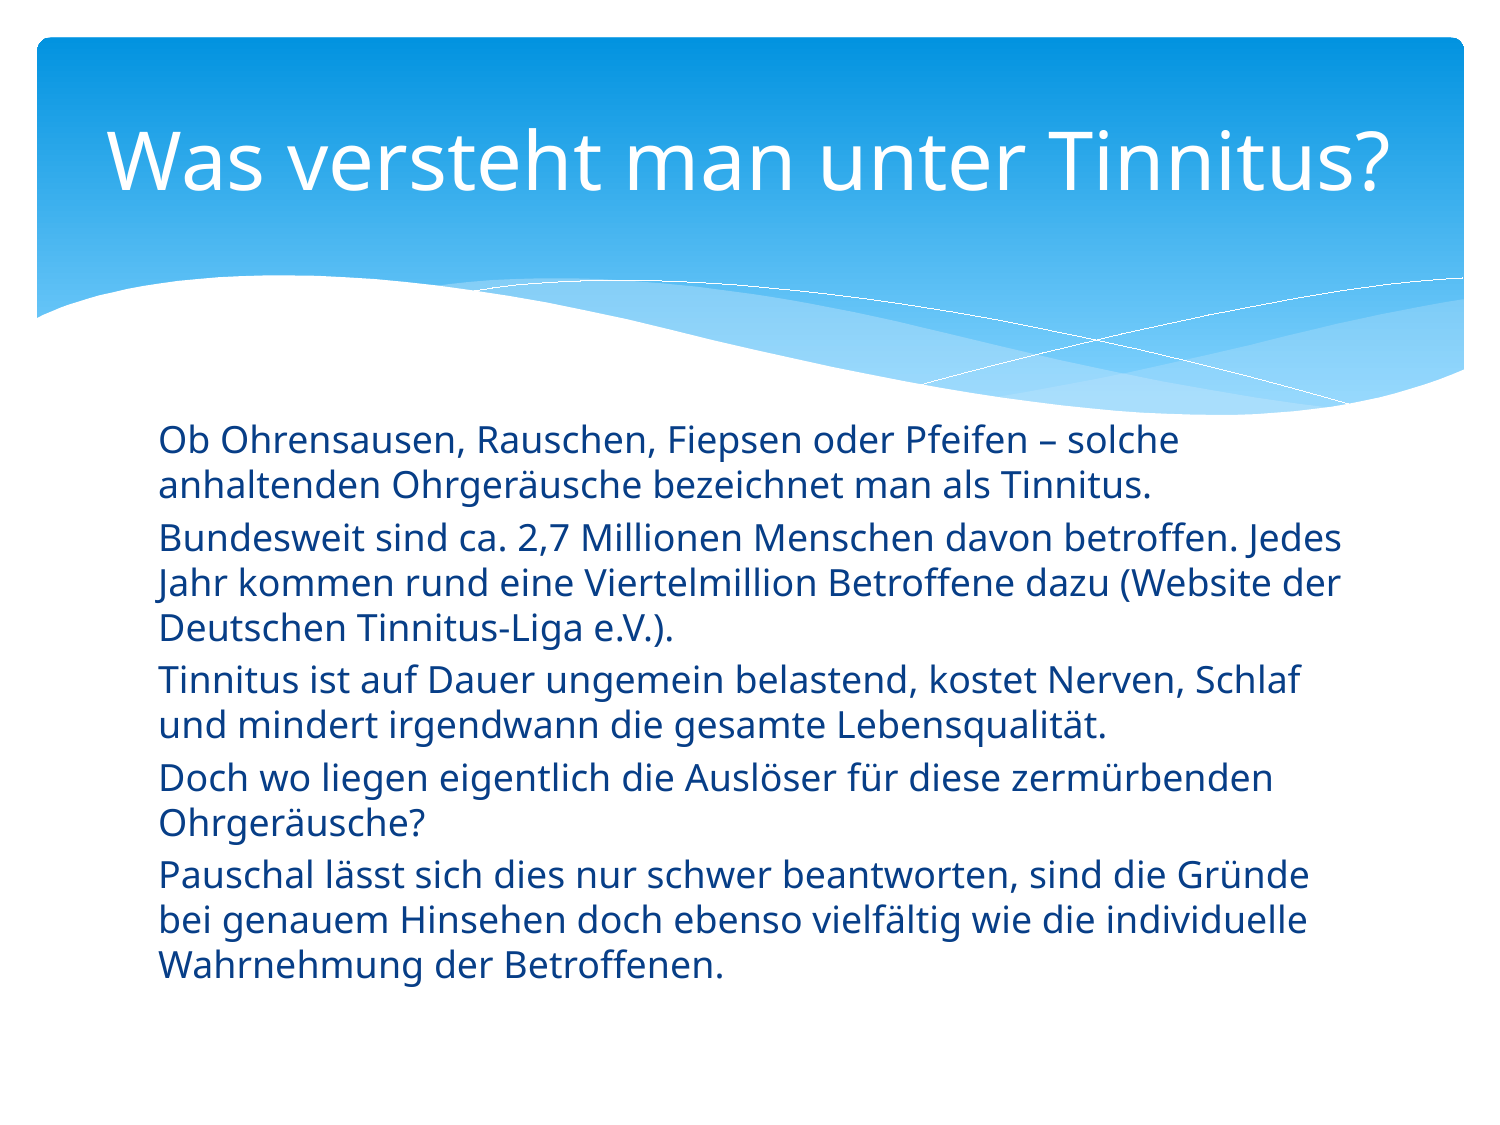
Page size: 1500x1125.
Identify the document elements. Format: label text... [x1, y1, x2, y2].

title Was versteht man unter Tinnitus? [75, 55, 1425, 261]
list Ob Ohrensausen, Rauschen, Fiepsen oder Pfeifen – solche anhaltenden Ohrgeräusche bezeichnet man als Tinnitus. Bundesweit sind ca. 2,7 Millionen Menschen davon betroffen. Jedes Jahr kommen rund eine Viertelmillion Betroffene dazu (Website der Deutschen Tinnitus-Liga e.V.). Tinnitus ist auf Dauer ungemein belastend, kostet Nerven, Schlaf und mindert irgendwann die gesamte Lebensqualität. Doch wo liegen eigentlich die Auslöser für diese zermürbenden Ohrgeräusche? Pauschal lässt sich dies nur schwer beantworten, sind die Gründe bei genauem Hinsehen doch ebenso vielfältig wie die individuelle Wahrnehmung der Betroffenen. [143, 408, 1359, 1005]
